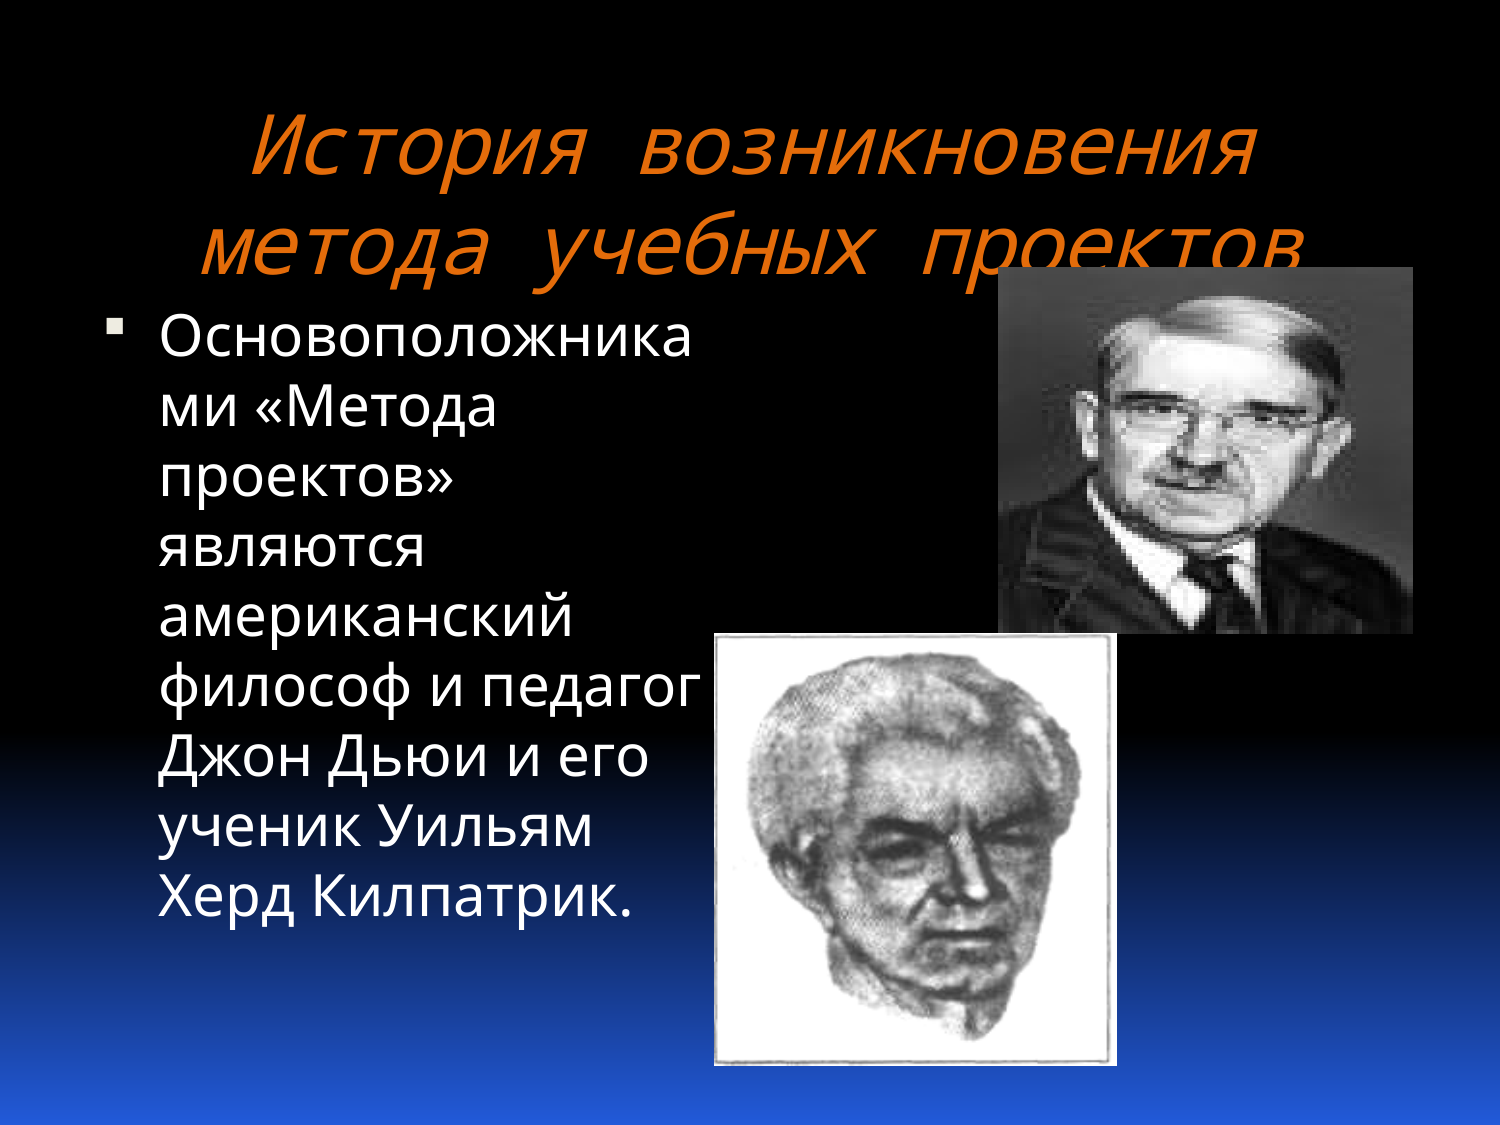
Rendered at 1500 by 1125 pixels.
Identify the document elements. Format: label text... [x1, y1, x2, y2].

title История возникновения метода учебных проектов [75, 83, 1425, 234]
picture [714, 632, 1117, 1067]
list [997, 266, 1413, 634]
list Основоположниками «Метода проектов» являются американский философ и педагог Джон Дьюи и его ученик Уильям Херд Килпатрик. [76, 290, 739, 1033]
